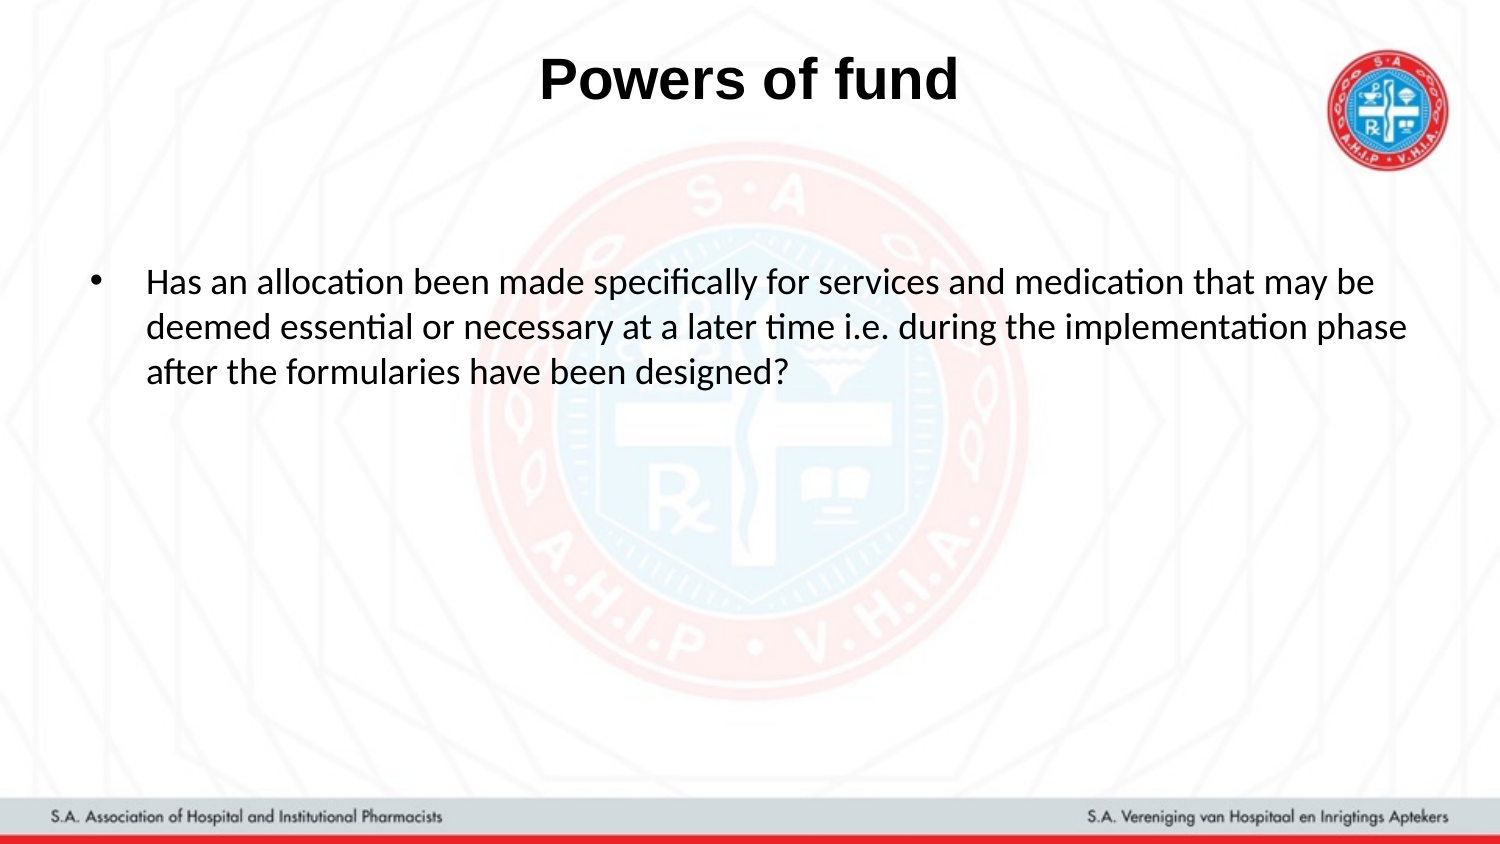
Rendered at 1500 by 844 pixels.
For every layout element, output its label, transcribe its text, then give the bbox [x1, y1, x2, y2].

title Powers of fund [75, 33, 1425, 175]
list Has an allocation been made specifically for services and medication that may be deemed essential or necessary at a later time i.e. during the implementation phase after the formularies have been designed? [75, 196, 1425, 754]
picture [0, 0, 1500, 844]
